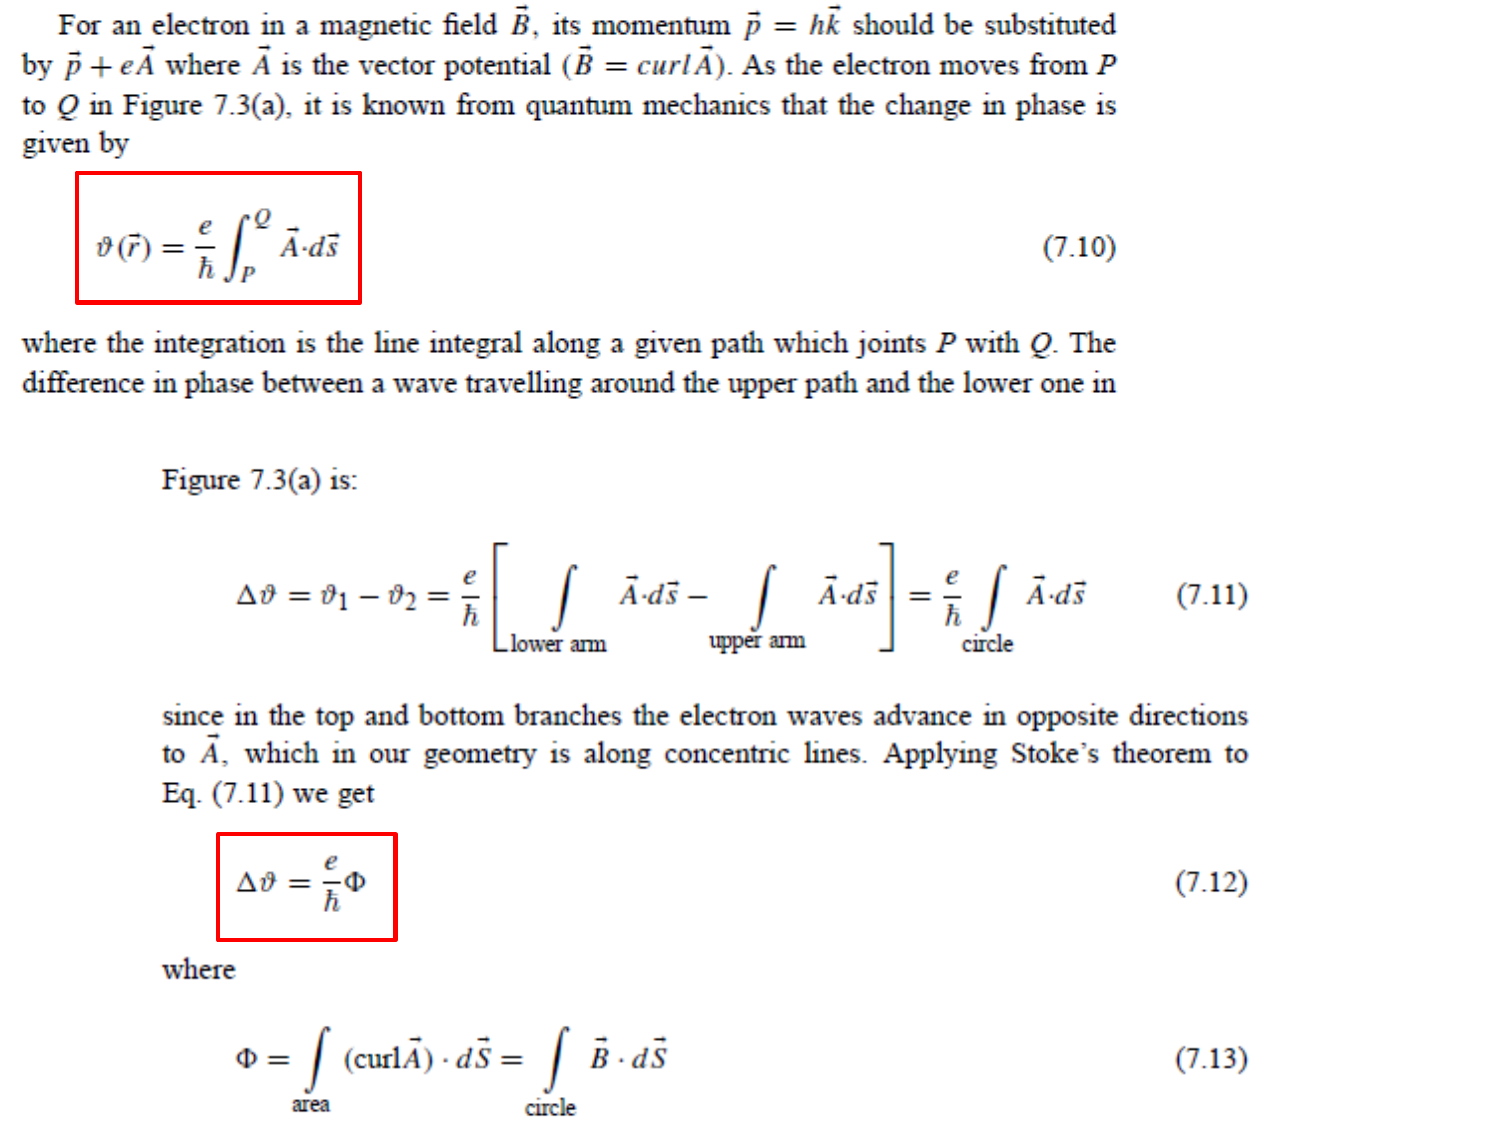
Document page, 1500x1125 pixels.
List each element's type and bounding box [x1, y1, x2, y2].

picture [147, 449, 1269, 1125]
picture [0, 0, 1130, 410]
